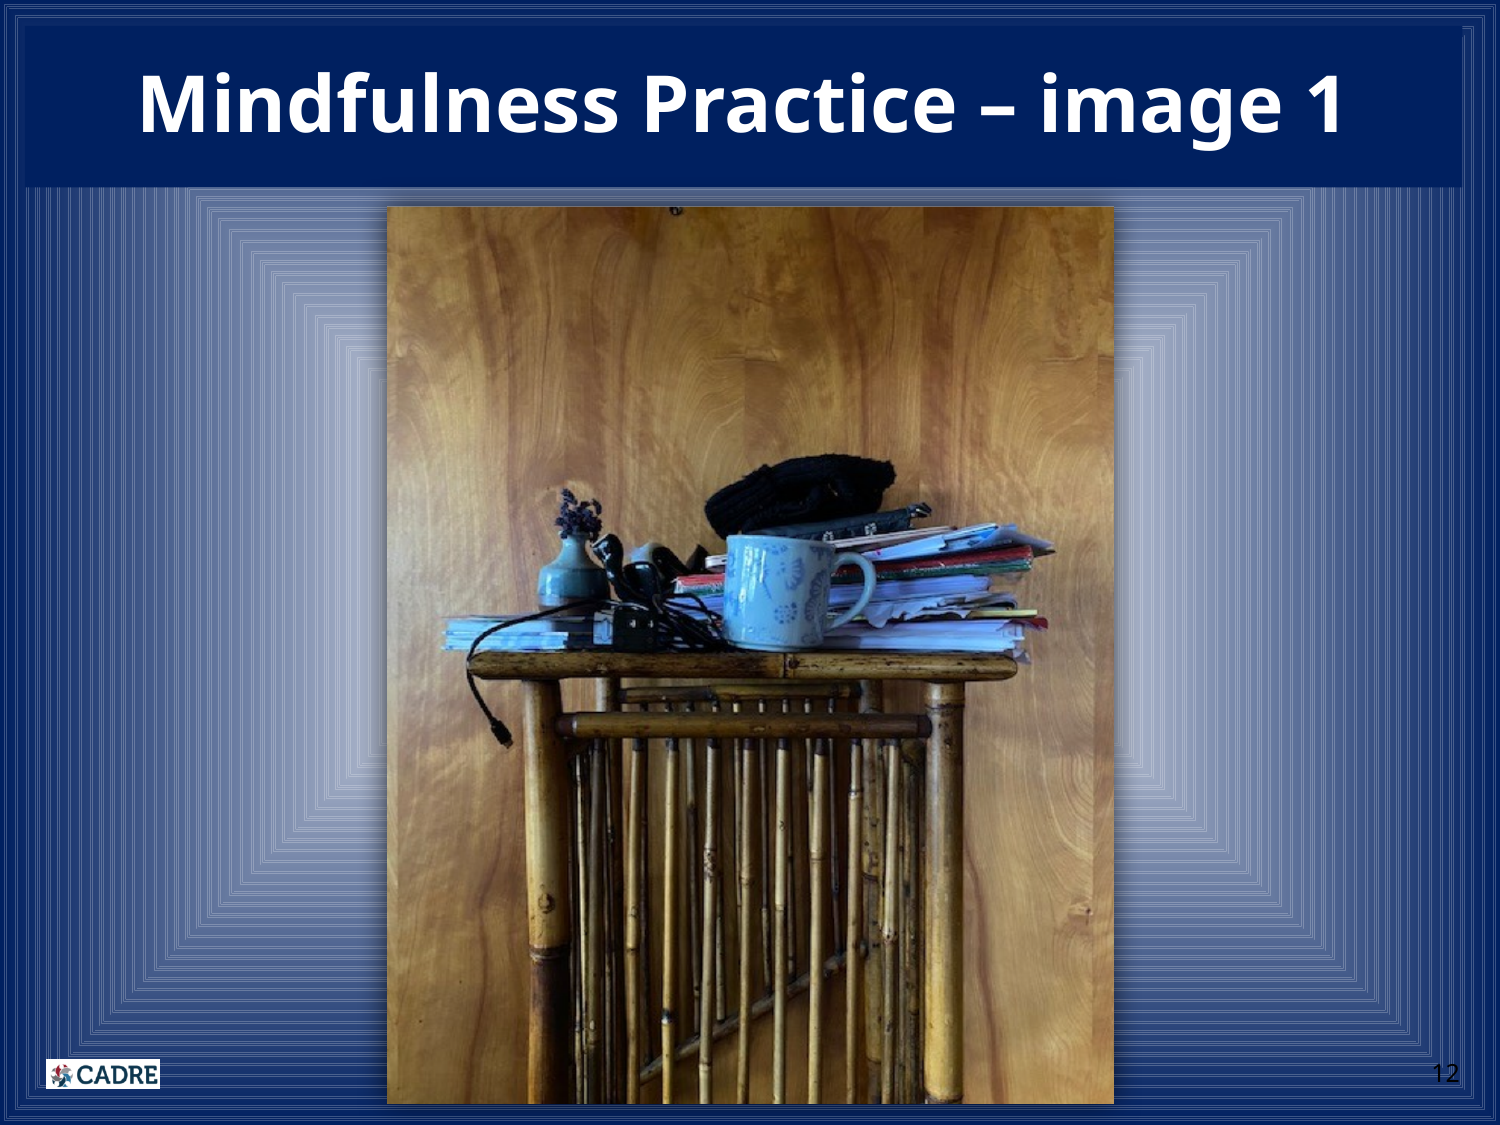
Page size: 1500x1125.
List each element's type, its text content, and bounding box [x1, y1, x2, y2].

title Mindfulness Practice – image 1 [24, 25, 1463, 188]
picture [301, 207, 1199, 1104]
slide_number 12 [1137, 1044, 1475, 1104]
picture [46, 1059, 160, 1089]
